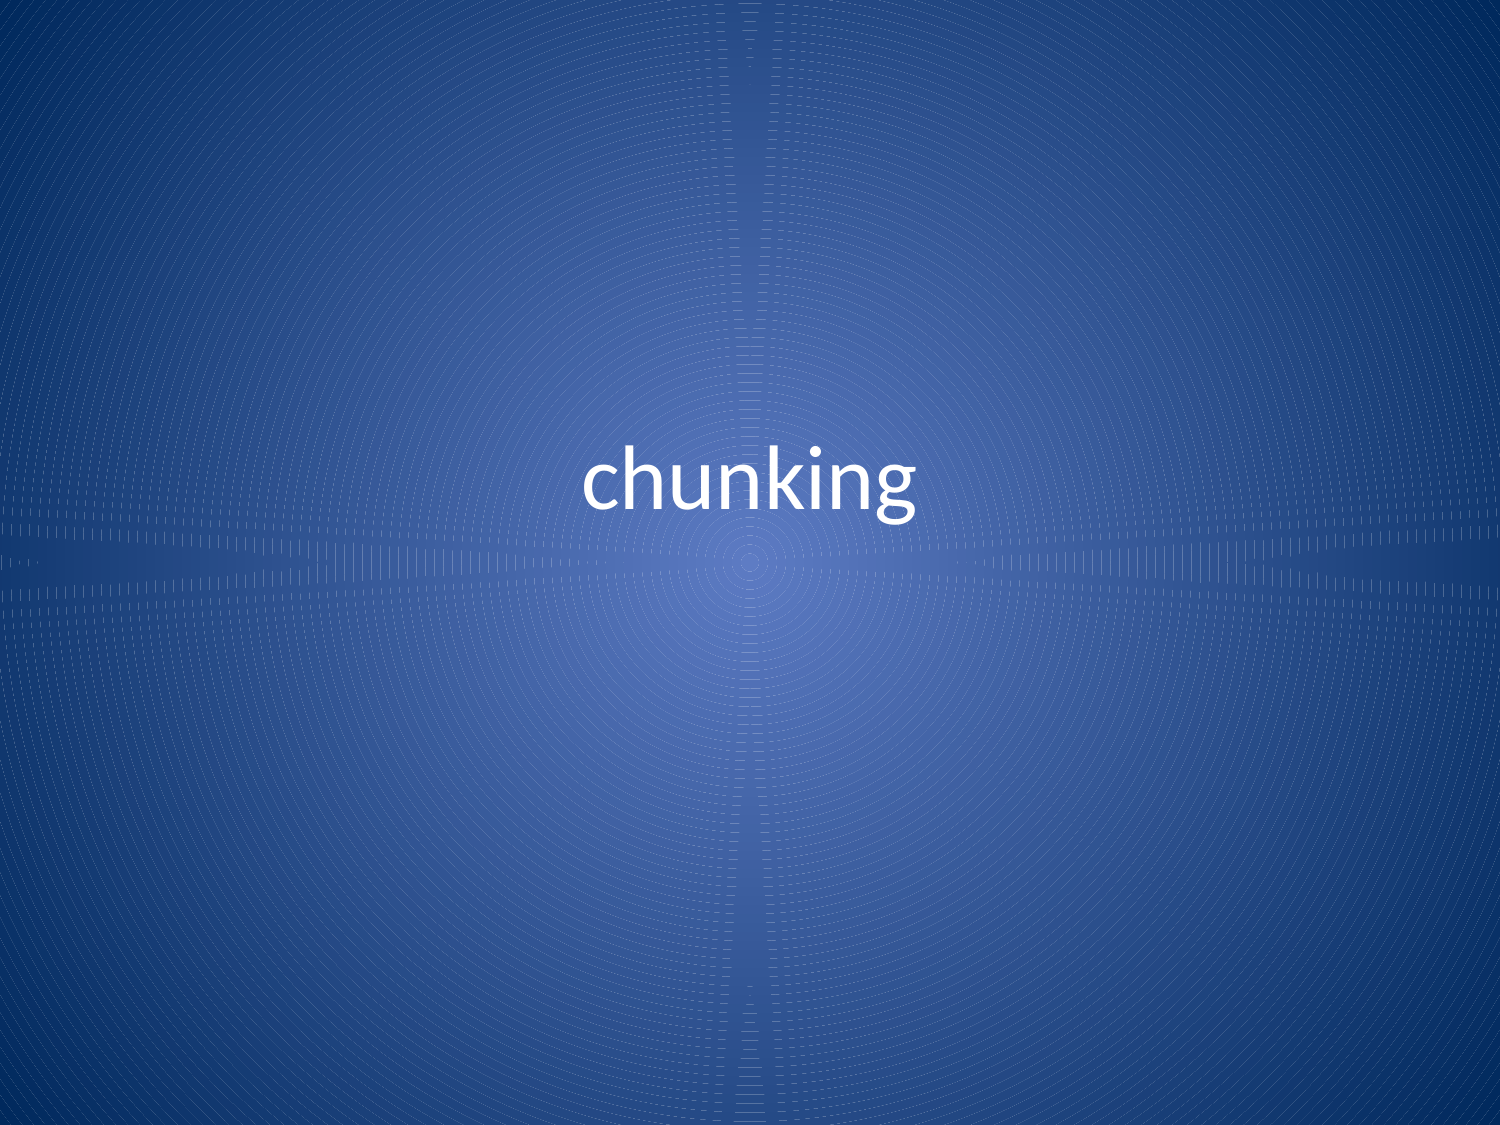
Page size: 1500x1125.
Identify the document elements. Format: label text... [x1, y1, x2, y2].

title chunking [75, 45, 1425, 900]
